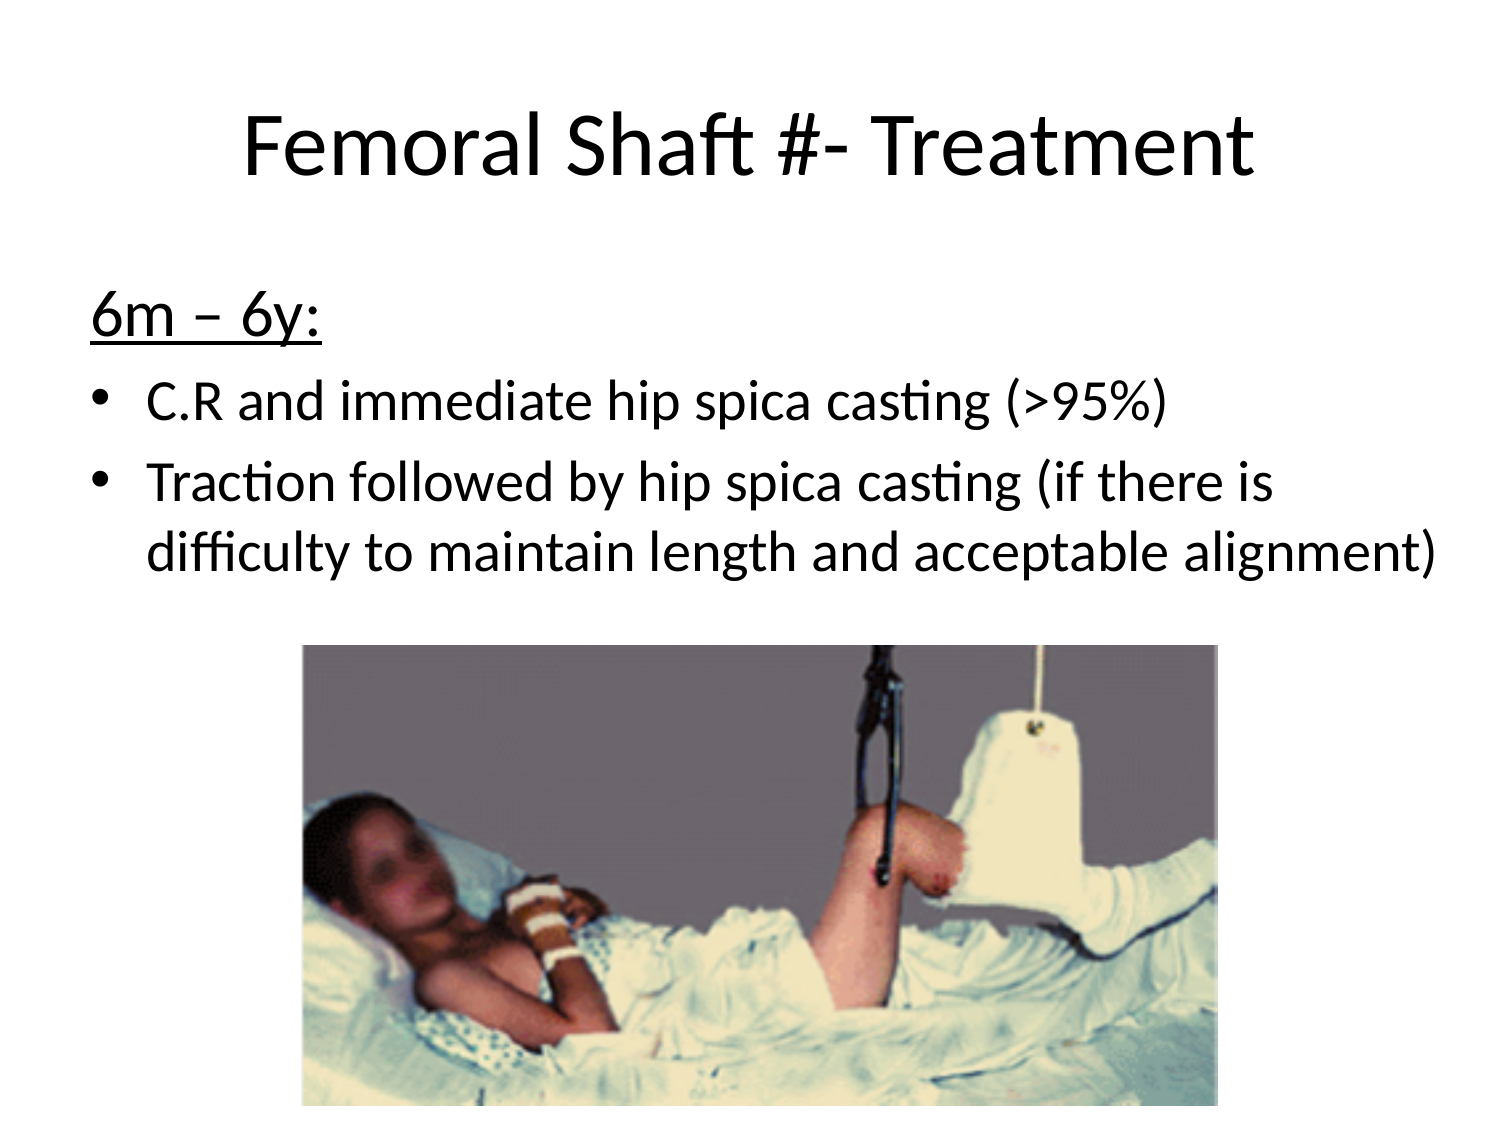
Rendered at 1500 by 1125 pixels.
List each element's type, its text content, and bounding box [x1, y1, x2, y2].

list 6m – 6y: C.R and immediate hip spica casting (>95%) Traction followed by hip spica casting (if there is difficulty to maintain length and acceptable alignment) [75, 262, 1500, 1005]
picture [300, 644, 1218, 1106]
title Femoral Shaft #- Treatment [75, 45, 1425, 233]
